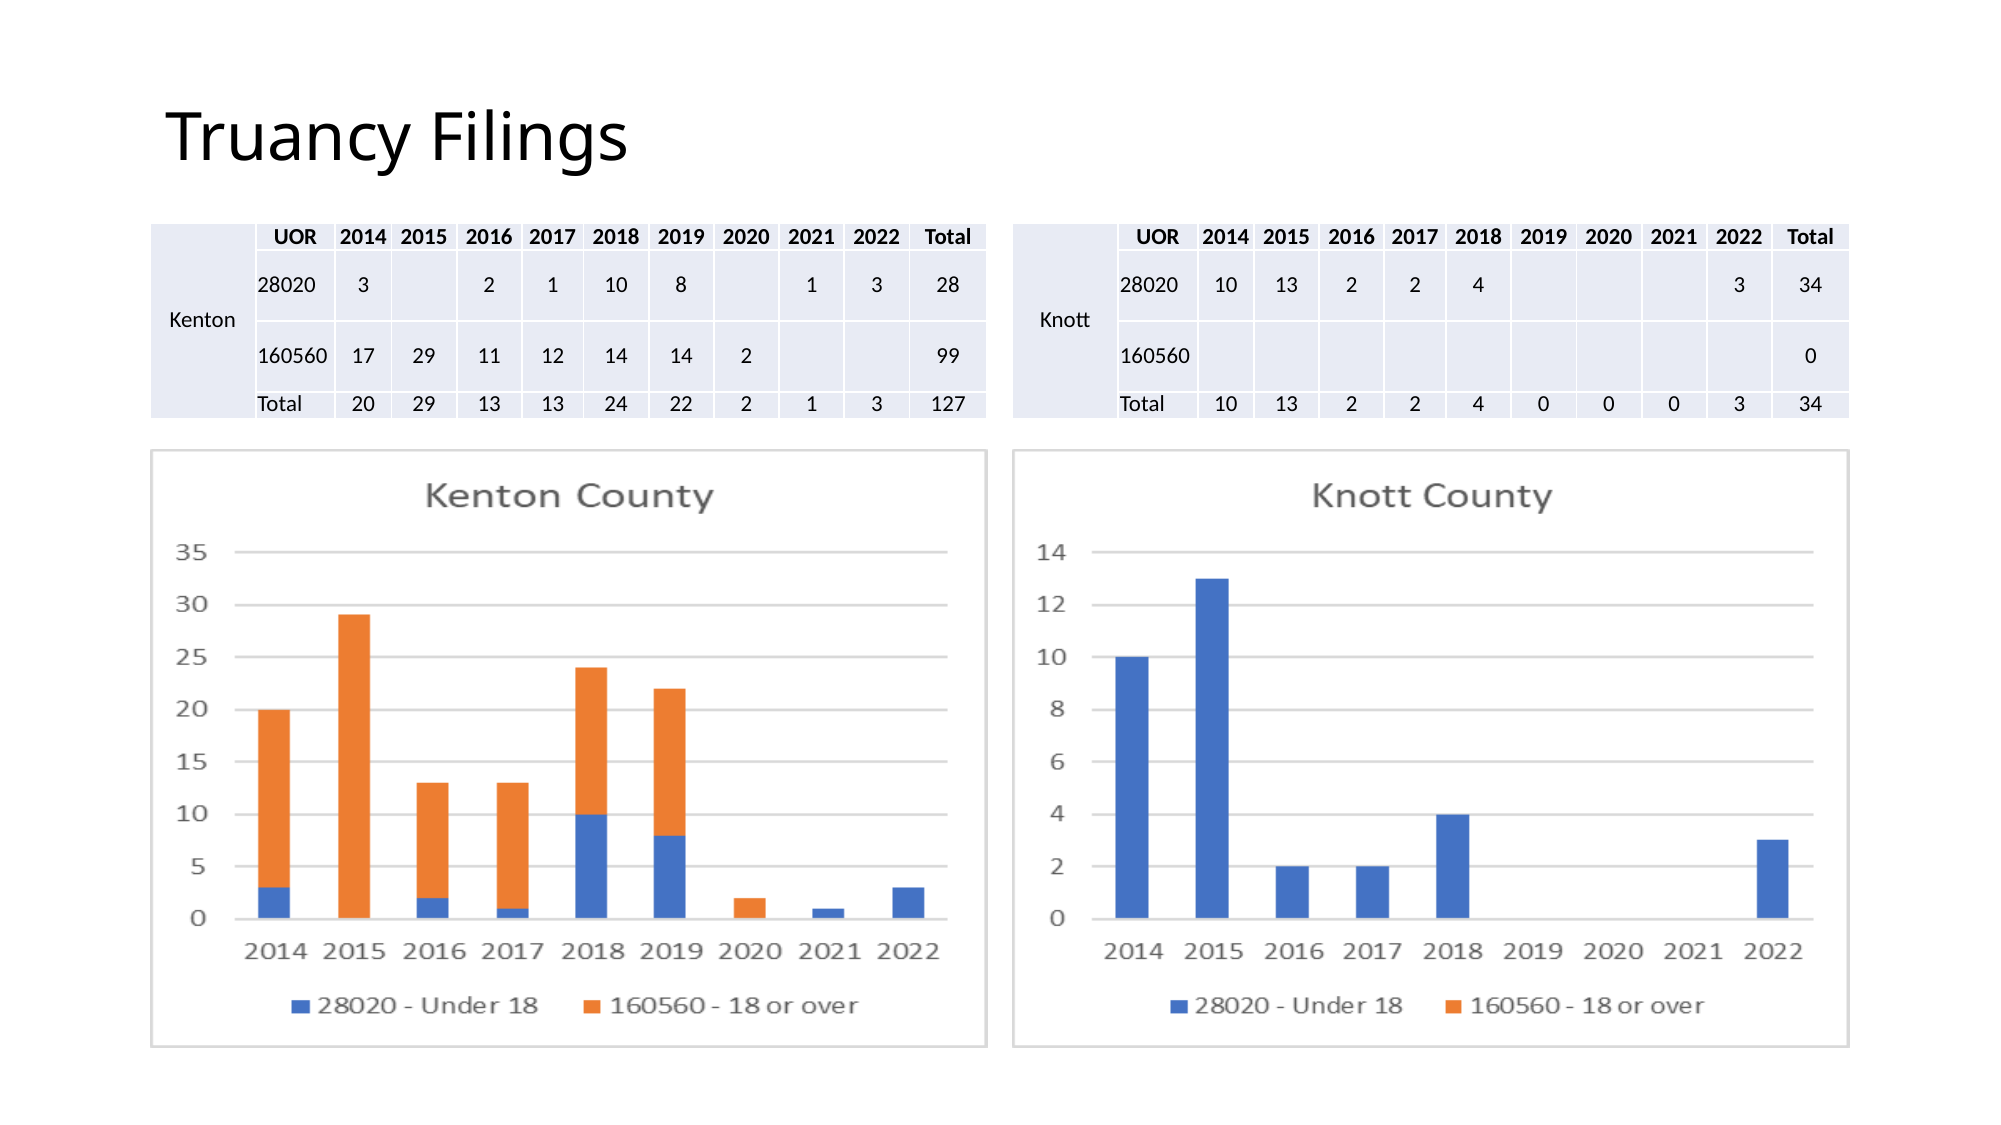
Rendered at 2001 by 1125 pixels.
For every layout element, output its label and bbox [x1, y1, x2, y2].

table_cell [1385, 393, 1445, 418]
table_cell [715, 393, 778, 418]
table_header [650, 224, 713, 249]
table_cell [392, 251, 456, 320]
table_header [584, 224, 648, 249]
table_cell [1320, 322, 1383, 391]
table_header [458, 224, 521, 249]
table_cell [257, 322, 334, 391]
table_cell [336, 322, 391, 391]
table_cell [1512, 393, 1576, 418]
table_cell [1255, 393, 1318, 418]
table_cell [1773, 393, 1849, 418]
table_header [910, 224, 986, 249]
table_cell [1199, 322, 1253, 391]
table_header [257, 224, 334, 249]
table_cell [1577, 393, 1641, 418]
table_cell [257, 251, 334, 320]
table_cell [1643, 322, 1706, 391]
table_header [1320, 224, 1383, 249]
table_cell [257, 393, 334, 418]
title [150, 77, 1850, 201]
table_cell [458, 251, 521, 320]
table_header [392, 224, 456, 249]
table_cell [1199, 251, 1253, 320]
table_cell [584, 393, 648, 418]
table_cell [392, 322, 456, 391]
table_cell [523, 393, 583, 418]
table_cell [523, 322, 583, 391]
table_cell [780, 393, 843, 418]
picture [1012, 449, 1850, 1048]
table_header [1708, 224, 1771, 249]
table_cell [1643, 251, 1706, 320]
table_cell [1512, 251, 1576, 320]
table_cell [1512, 322, 1576, 391]
table_header [1119, 224, 1197, 249]
table_cell [1577, 251, 1641, 320]
table_cell [1255, 251, 1318, 320]
table_cell [392, 393, 456, 418]
table_header [1255, 224, 1318, 249]
table_cell [1119, 251, 1197, 320]
table_cell [1708, 393, 1771, 418]
table_cell [1119, 393, 1197, 418]
table_header [523, 224, 583, 249]
table_cell [1447, 322, 1510, 391]
table_cell [715, 251, 778, 320]
table_cell [336, 251, 391, 320]
table_cell [1708, 251, 1771, 320]
table_cell [845, 393, 909, 418]
table_header [1385, 224, 1445, 249]
table_cell [336, 393, 391, 418]
table_cell [1577, 322, 1641, 391]
table_cell [845, 322, 909, 391]
table_header [845, 224, 909, 249]
table_cell [1385, 251, 1445, 320]
table_cell [780, 251, 843, 320]
table_header [336, 224, 391, 249]
table_cell [780, 322, 843, 391]
table_header [1773, 224, 1849, 249]
table_cell [584, 251, 648, 320]
table_cell [458, 322, 521, 391]
table_cell [1199, 393, 1253, 418]
table_cell [1255, 322, 1318, 391]
table_header [1447, 224, 1510, 249]
table_cell [1773, 322, 1849, 391]
table_cell [910, 251, 986, 320]
table_cell [1320, 251, 1383, 320]
table_cell [910, 393, 986, 418]
table_cell [650, 251, 713, 320]
table_header [1512, 224, 1576, 249]
table_header [1643, 224, 1706, 249]
table_cell [715, 322, 778, 391]
table_cell [1320, 393, 1383, 418]
table_cell [458, 393, 521, 418]
table_cell [1385, 322, 1445, 391]
table_cell [845, 251, 909, 320]
table_header [1013, 224, 1117, 418]
table_header [780, 224, 843, 249]
table_cell [523, 251, 583, 320]
table_cell [1643, 393, 1706, 418]
table_header [715, 224, 778, 249]
table_cell [1119, 322, 1197, 391]
table_header [151, 224, 255, 418]
table_cell [1773, 251, 1849, 320]
table_cell [1708, 322, 1771, 391]
table_cell [910, 322, 986, 391]
table_header [1199, 224, 1253, 249]
table_cell [650, 393, 713, 418]
table_cell [650, 322, 713, 391]
table_cell [584, 322, 648, 391]
table_cell [1447, 393, 1510, 418]
table_cell [1447, 251, 1510, 320]
table_header [1577, 224, 1641, 249]
picture [149, 449, 988, 1048]
